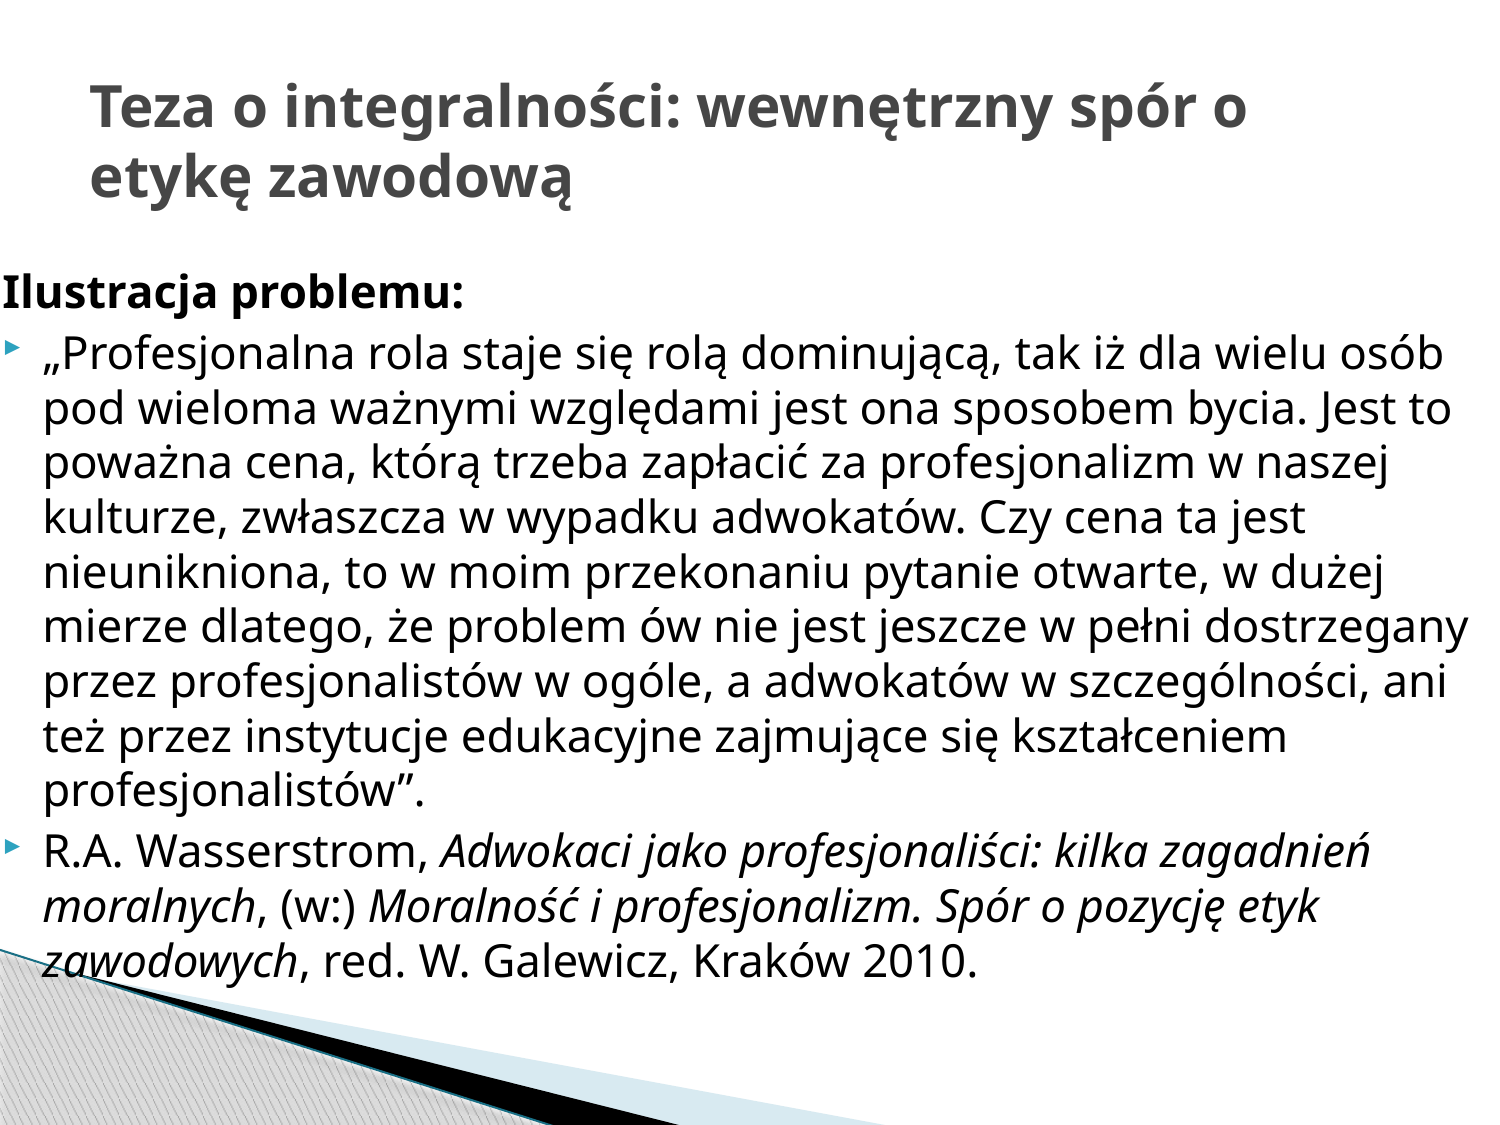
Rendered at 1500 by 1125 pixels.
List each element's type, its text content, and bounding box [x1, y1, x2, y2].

list Ilustracja problemu: „Profesjonalna rola staje się rolą dominującą, tak iż dla wielu osób pod wieloma ważnymi względami jest ona sposobem bycia. Jest to poważna cena, którą trzeba zapłacić za profesjonalizm w naszej kulturze, zwłaszcza w wypadku adwokatów. Czy cena ta jest nieunikniona, to w moim przekonaniu pytanie otwarte, w dużej mierze dlatego, że problem ów nie jest jeszcze w pełni dostrzegany przez profesjonalistów w ogóle, a adwokatów w szczególności, ani też przez instytucje edukacyjne zajmujące się kształceniem profesjonalistów”. R.A. Wasserstrom, Adwokaci jako profesjonaliści: kilka zagadnień moralnych, (w:) Moralność i profesjonalizm. Spór o pozycję etyk zawodowych, red. W. Galewicz, Kraków 2010. [0, 255, 1500, 998]
title Teza o integralności: wewnętrzny spór o etykę zawodową [75, 45, 1425, 233]
